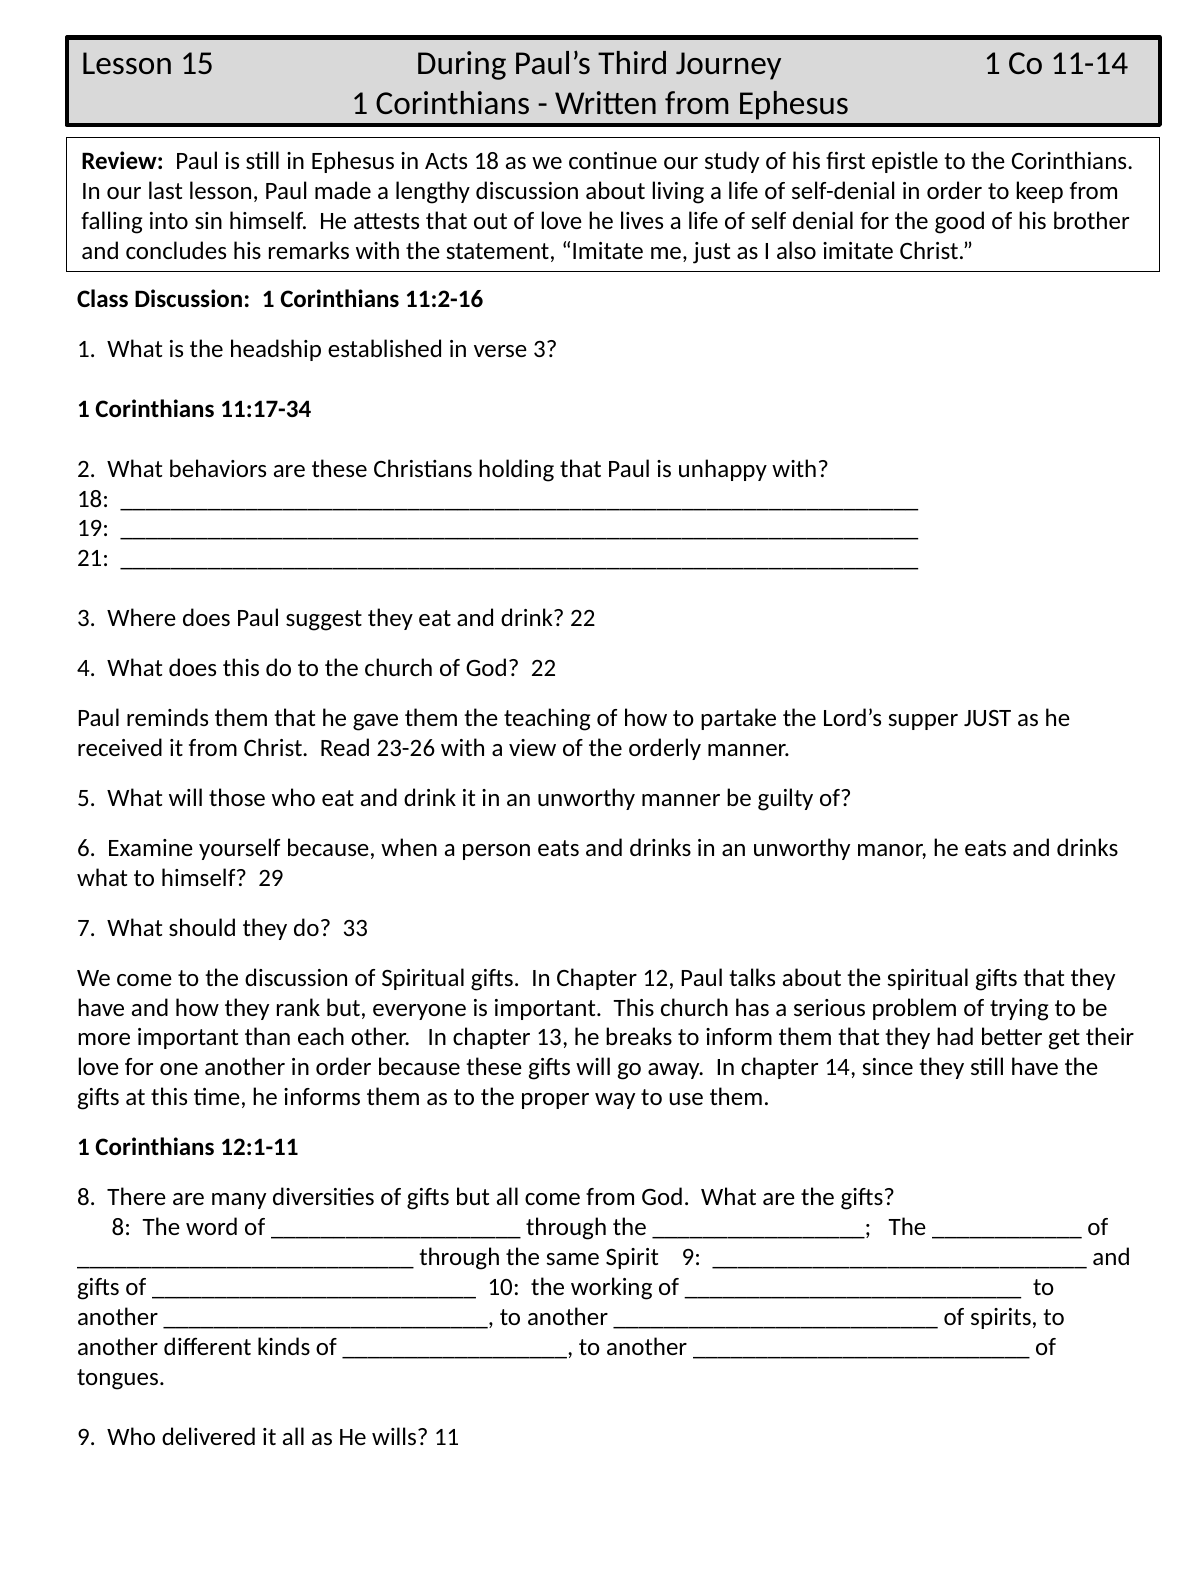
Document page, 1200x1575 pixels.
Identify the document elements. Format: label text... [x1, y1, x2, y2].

text_box Review: Paul is still in Ephesus in Acts 18 as we continue our study of his first epistle to the Corinthians. In our last lesson, Paul made a lengthy discussion about living a life of self-denial in order to keep from falling into sin himself. He attests that out of love he lives a life of self denial for the good of his brother and concludes his remarks with the statement, “Imitate me, just as I also imitate Christ.” [66, 137, 1160, 272]
text_box Lesson 15 During Paul’s Third Journey 1 Co 11-14 1 Corinthians - Written from Ephesus [65, 35, 1162, 127]
text_box Class Discussion: 1 Corinthians 11:2-16 1. What is the headship established in verse 3? 1 Corinthians 11:17-34 2. What behaviors are these Christians holding that Paul is unhappy with? 18: ________________________________________________________________ 19: ________________________________________________________________ 21: ________________________________________________________________ 3. Where does Paul suggest they eat and drink? 22 4. What does this do to the church of God? 22 Paul reminds them that he gave them the teaching of how to partake the Lord’s supper JUST as he received it from Christ. Read 23-26 with a view of the orderly manner. 5. What will those who eat and drink it in an unworthy manner be guilty of? 6. Examine yourself because, when a person eats and drinks in an unworthy manor, he eats and drinks what to himself? 29 7. What should they do? 33 We come to the discussion of Spiritual gifts. In Chapter 12, Paul talks about the spiritual gifts that they have and how they rank but, everyone is important. This church has a serious problem of trying to be more important than each other. In chapter 13, he breaks to inform them that they had better get their love for one another in order because these gifts will go away. In chapter 14, since they still have the gifts at this time, he informs them as to the proper way to use them. 1 Corinthians 12:1-11 8. There are many diversities of gifts but all come from God. What are the gifts? 8: The word of ____________________ through the _________________; The ____________ of ___________________________ through the same Spirit 9: ______________________________ and gifts of __________________________ 10: the working of ___________________________ to another __________________________, to another __________________________ of spirits, to another different kinds of __________________, to another ___________________________ of tongues. 9. Who delivered it all as He wills? 11 [62, 275, 1156, 1458]
